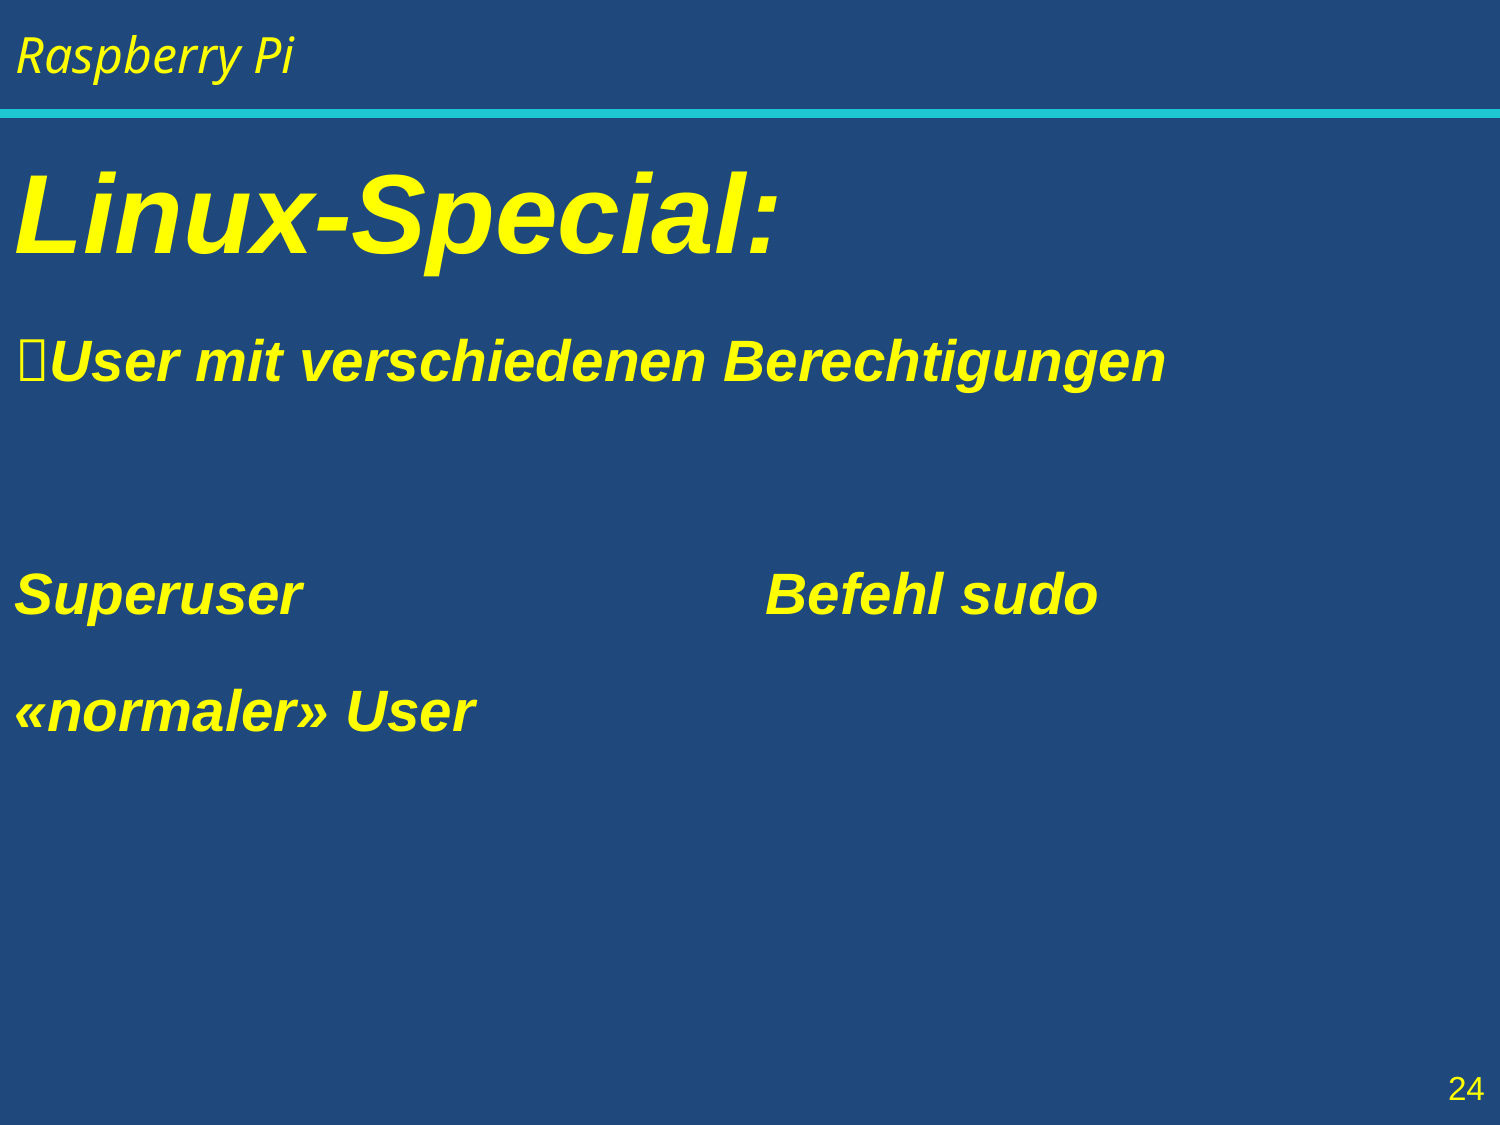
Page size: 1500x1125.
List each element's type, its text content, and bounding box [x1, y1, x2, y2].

slide_number 24 [1149, 1059, 1500, 1120]
text_box Linux-Special: User mit verschiedenen Berechtigungen Superuser Befehl sudo «normaler» User [0, 66, 1430, 445]
